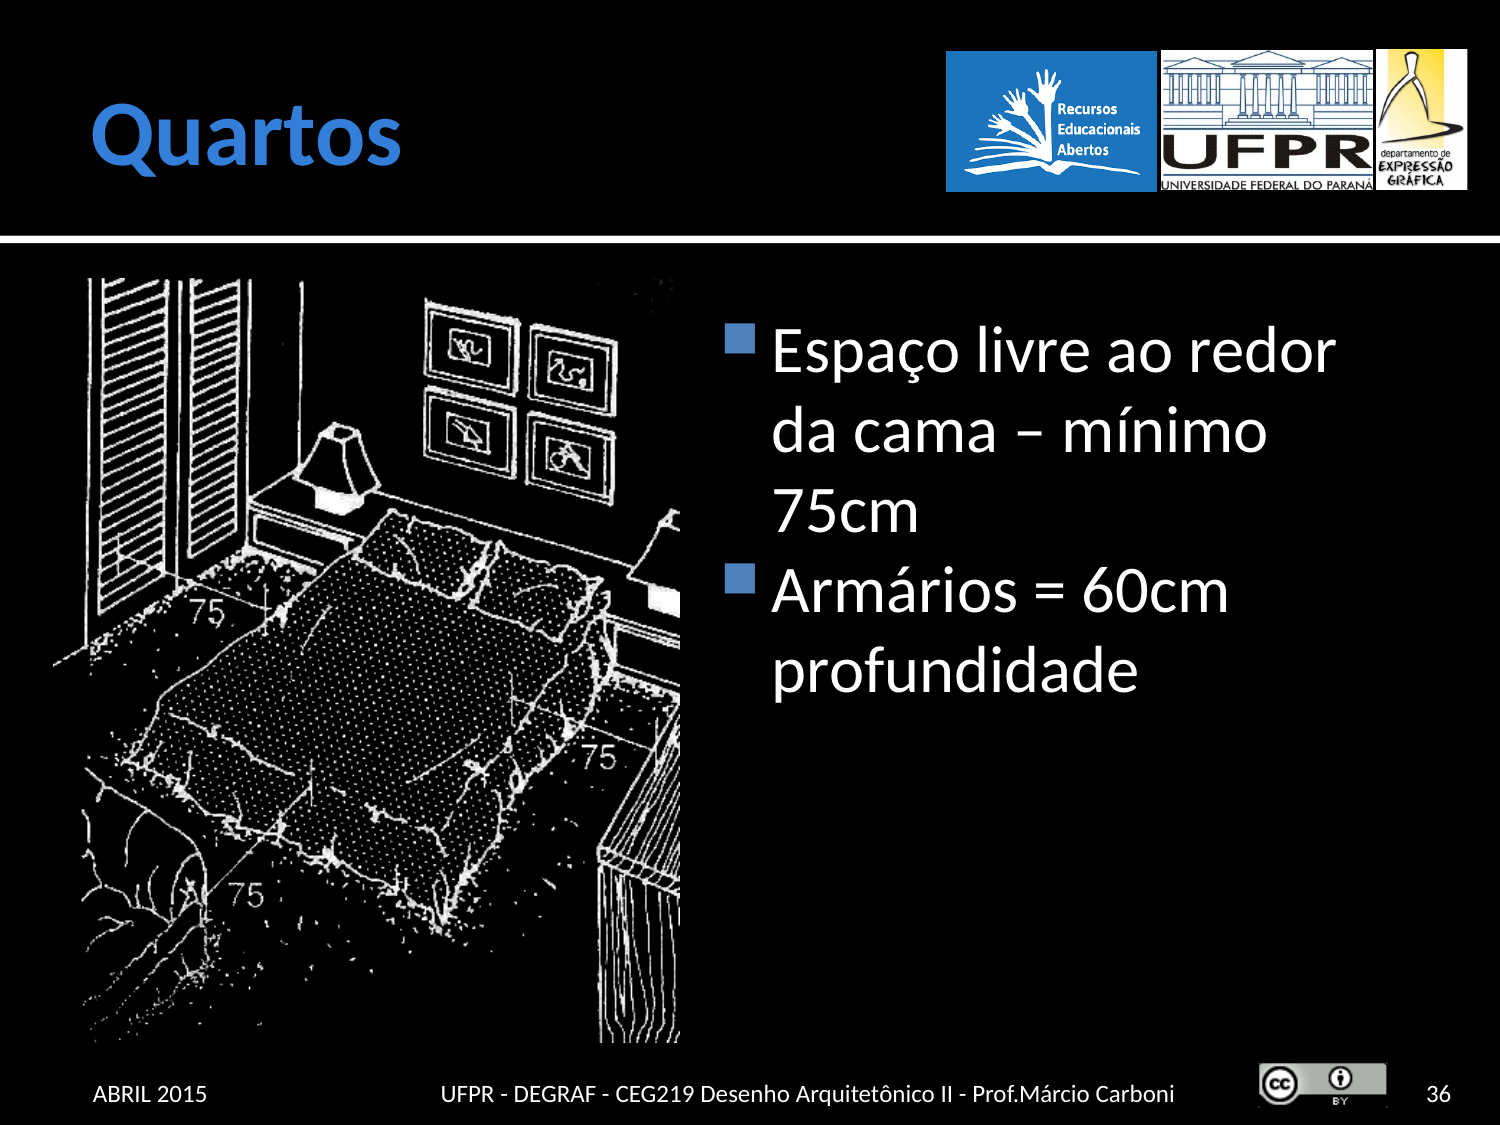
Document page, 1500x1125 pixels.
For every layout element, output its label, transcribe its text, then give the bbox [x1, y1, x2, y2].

picture [1258, 1062, 1388, 1108]
slide_number ABRIL 2015 [75, 1062, 425, 1108]
picture [946, 51, 1157, 192]
slide_number 36 [1388, 1062, 1467, 1108]
footer UFPR - DEGRAF - CEG219 Desenho Arquitetônico II - Prof.Márcio Carboni [433, 1062, 1257, 1108]
picture [1161, 50, 1373, 190]
picture [1375, 49, 1468, 190]
picture [53, 278, 680, 1043]
list Espaço livre ao redor da cama – mínimo 75cm Armários = 60cm profundidade [690, 291, 1425, 1050]
title Quartos [75, 25, 1425, 231]
